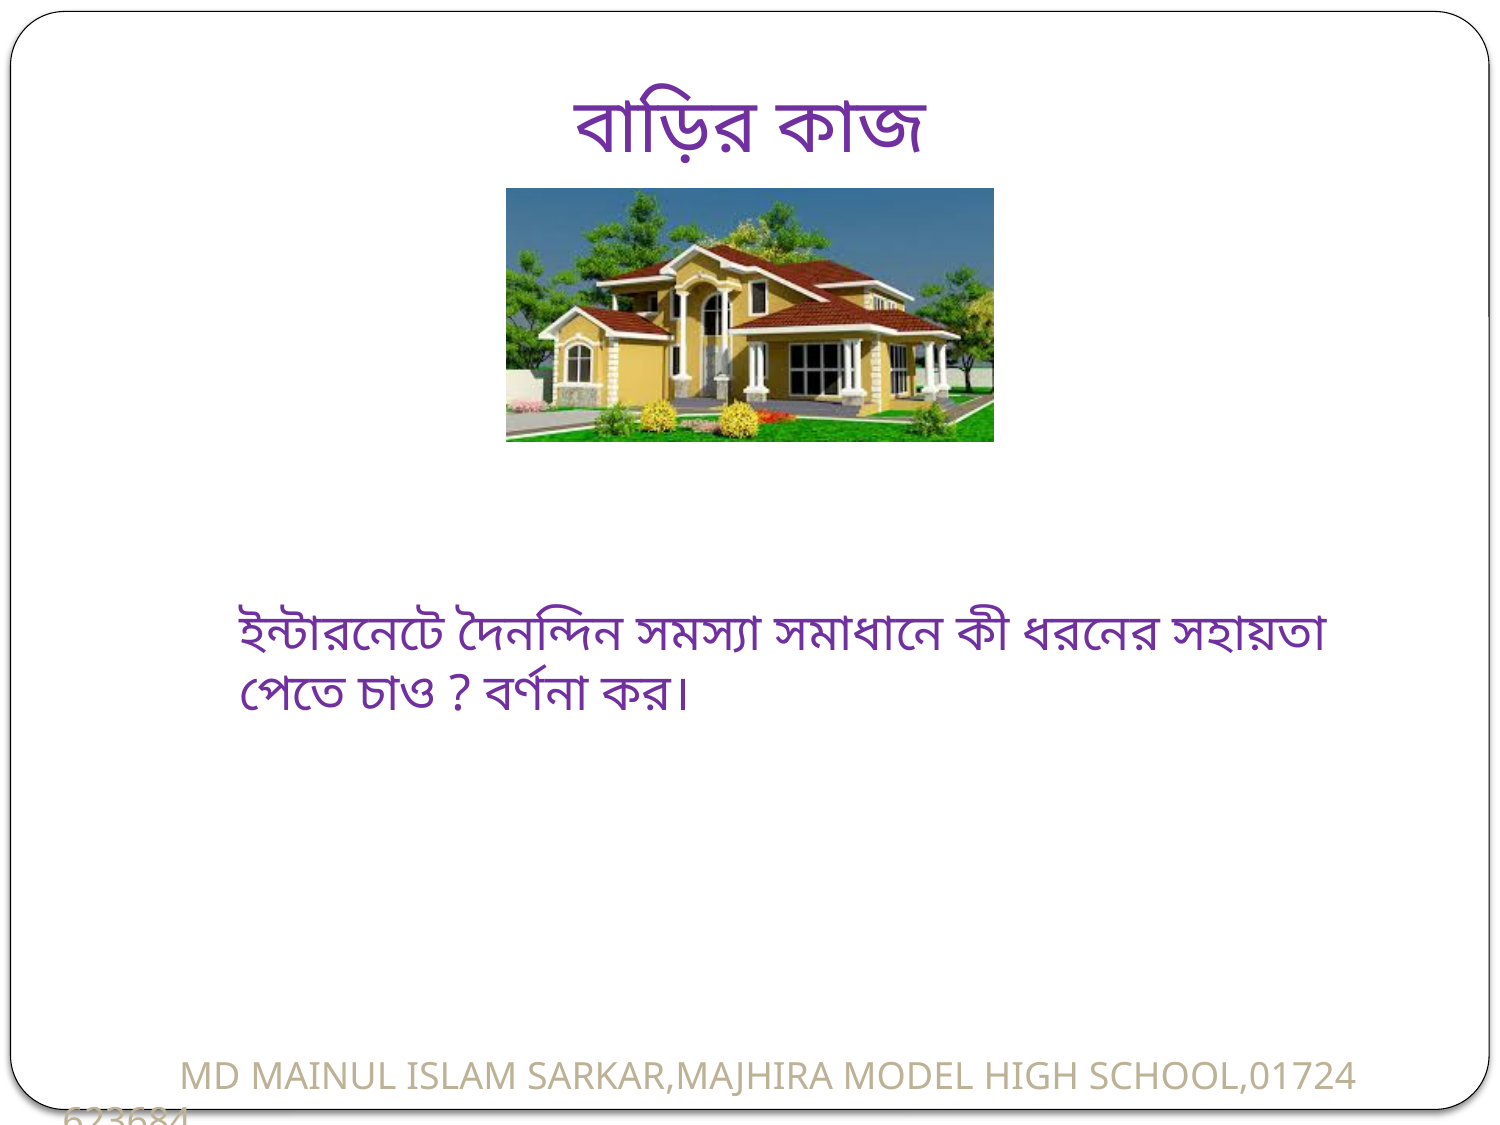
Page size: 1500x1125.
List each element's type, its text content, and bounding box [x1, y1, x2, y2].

picture [506, 188, 994, 442]
text_box ইন্টারনেটে দৈনন্দিন সমস্যা সমাধানে কী ধরনের সহায়তা পেতে চাও ? বর্ণনা কর। [224, 593, 1363, 728]
text_box বাড়ির কাজ [399, 70, 1100, 176]
